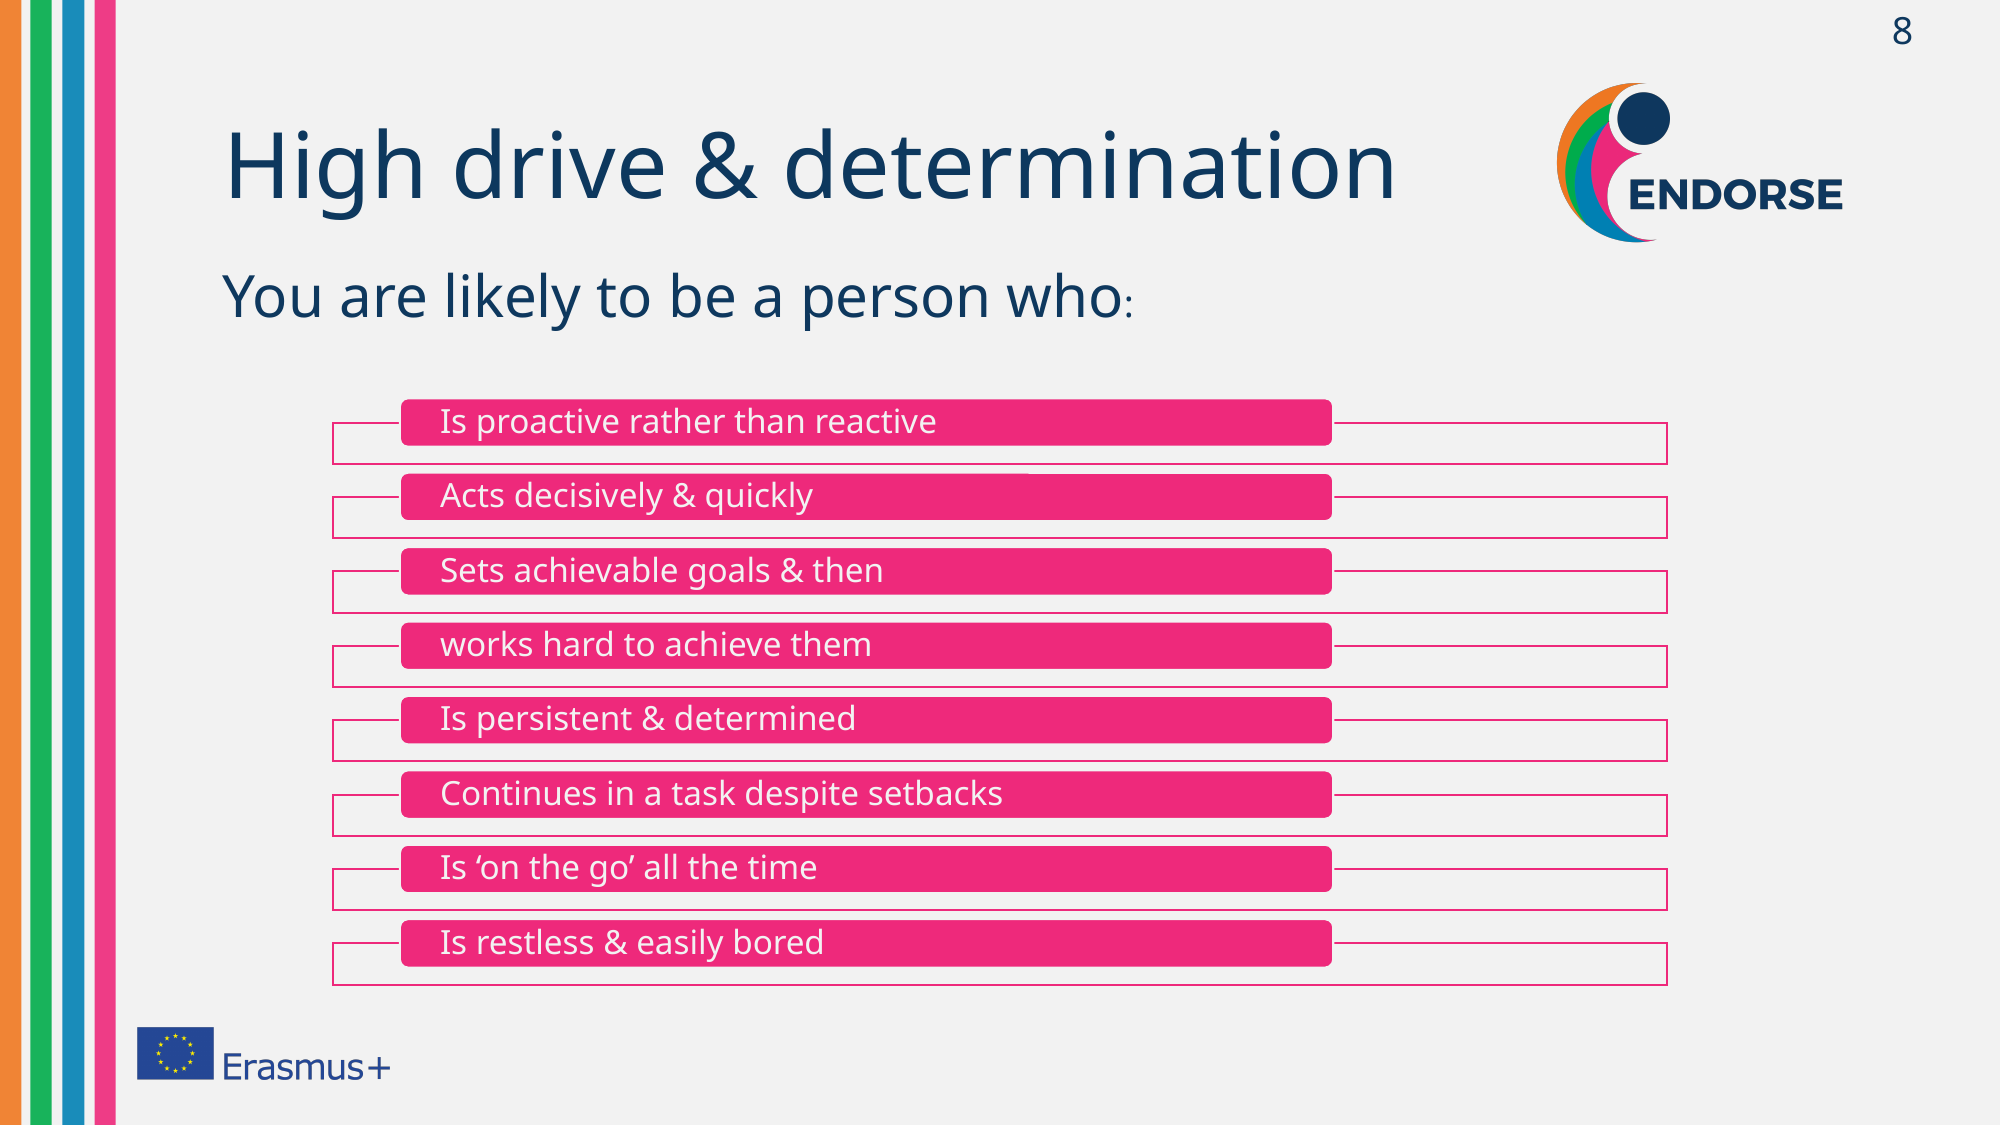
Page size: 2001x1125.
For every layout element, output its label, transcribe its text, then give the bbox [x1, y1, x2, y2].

title High drive & determination [208, 59, 1522, 278]
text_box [333, 376, 1667, 1007]
text_box You are likely to be a person who: [208, 251, 1373, 337]
slide_number 8 [1877, 0, 2000, 60]
picture [137, 1027, 390, 1080]
picture [1532, 59, 1863, 266]
